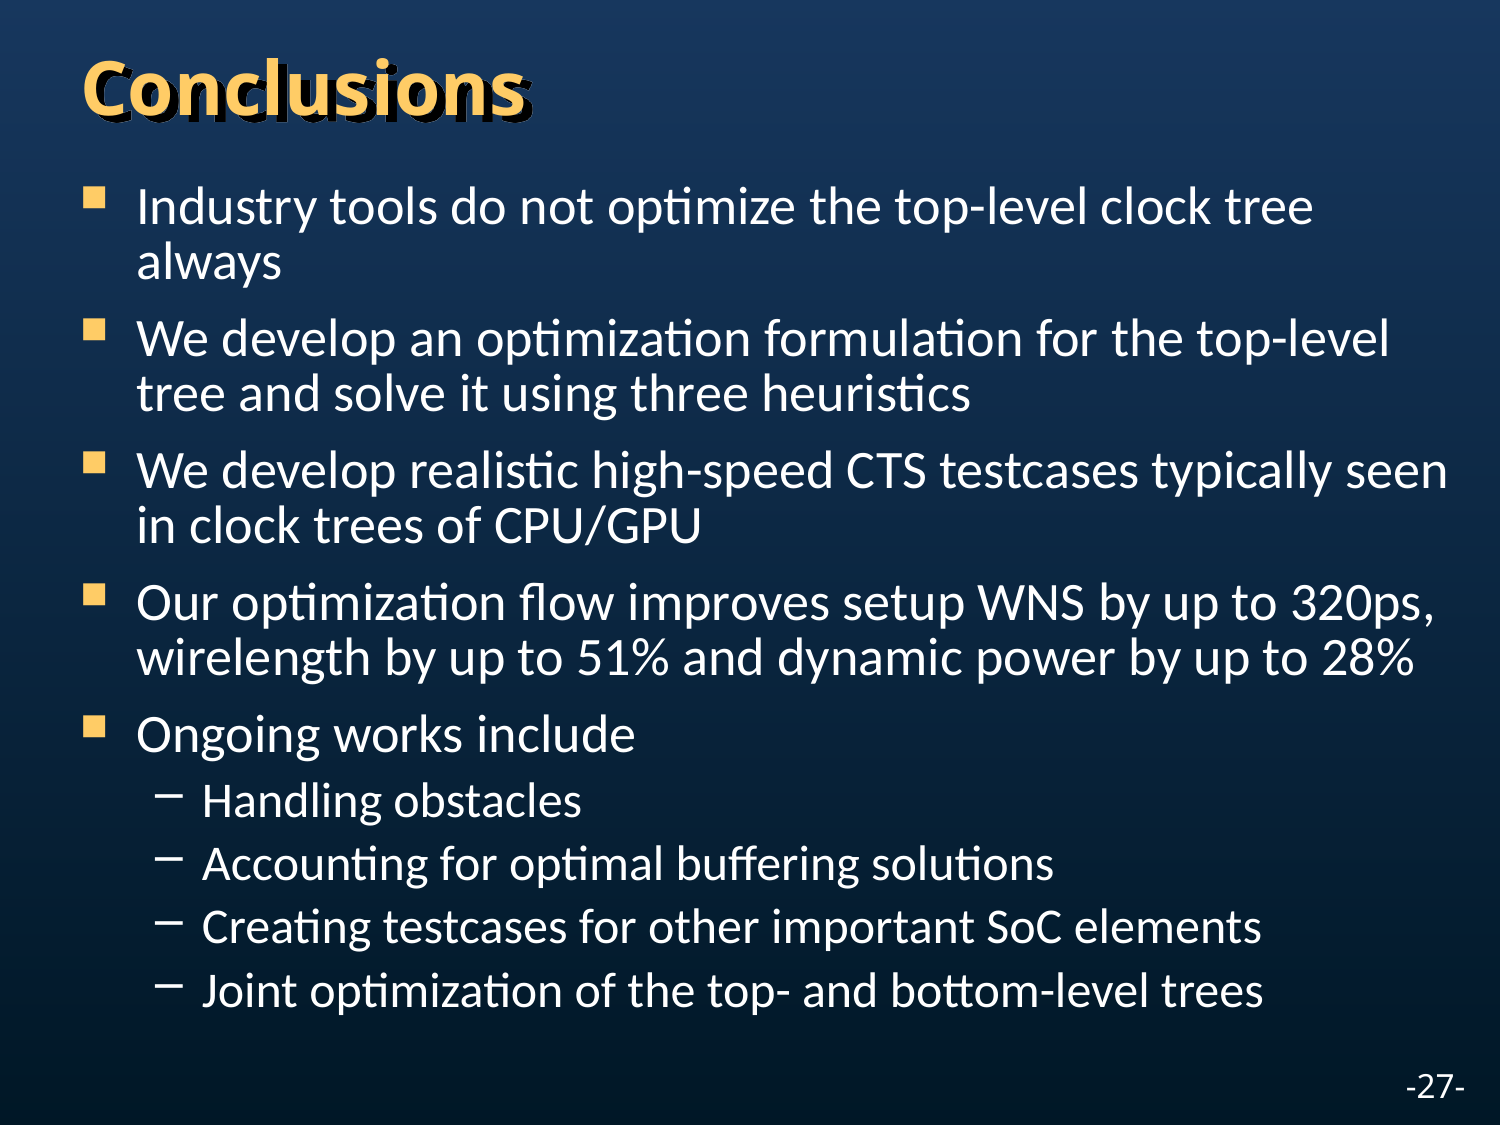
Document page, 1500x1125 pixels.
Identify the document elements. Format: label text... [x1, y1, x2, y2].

title Conclusions [64, 32, 1458, 150]
list Industry tools do not optimize the top-level clock tree always We develop an optimization formulation for the top-level tree and solve it using three heuristics We develop realistic high-speed CTS testcases typically seen in clock trees of CPU/GPU Our optimization flow improves setup WNS by up to 320ps, wirelength by up to 51% and dynamic power by up to 28% Ongoing works include Handling obstacles Accounting for optimal buffering solutions Creating testcases for other important SoC elements Joint optimization of the top- and bottom-level trees [64, 172, 1471, 1102]
